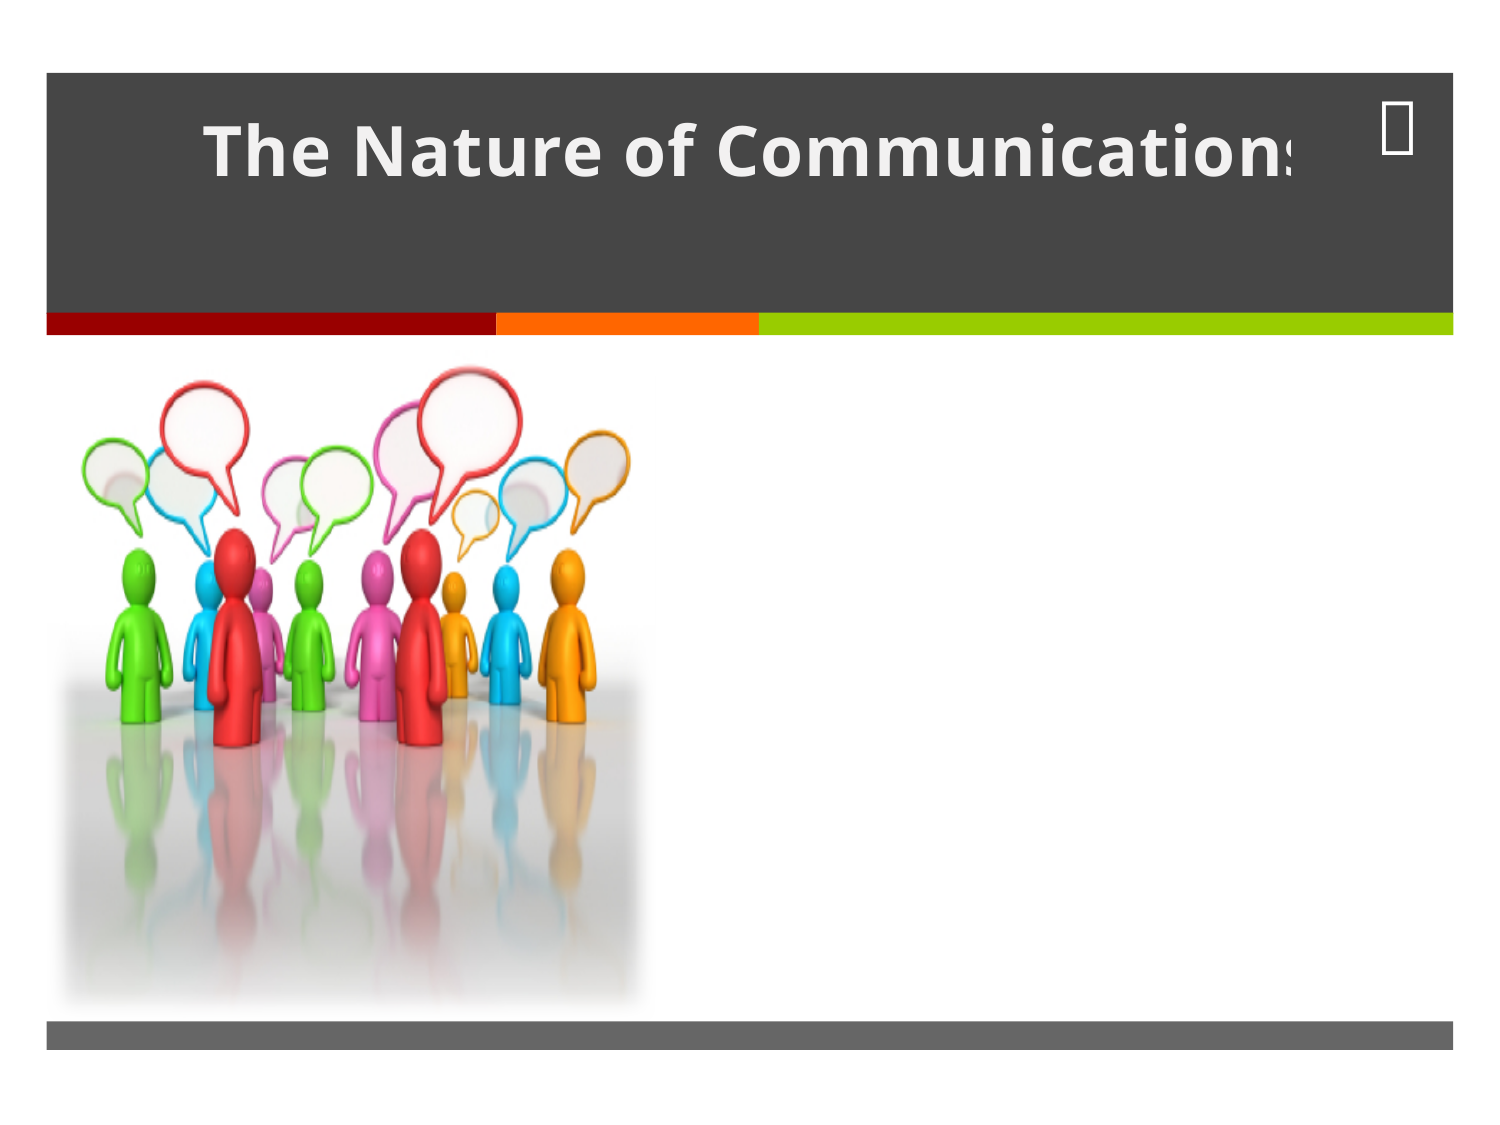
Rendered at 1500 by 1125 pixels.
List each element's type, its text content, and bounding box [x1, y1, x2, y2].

picture [46, 349, 656, 1024]
text_box The Nature of Communications [29, 54, 1355, 198]
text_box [654, 337, 1442, 1083]
